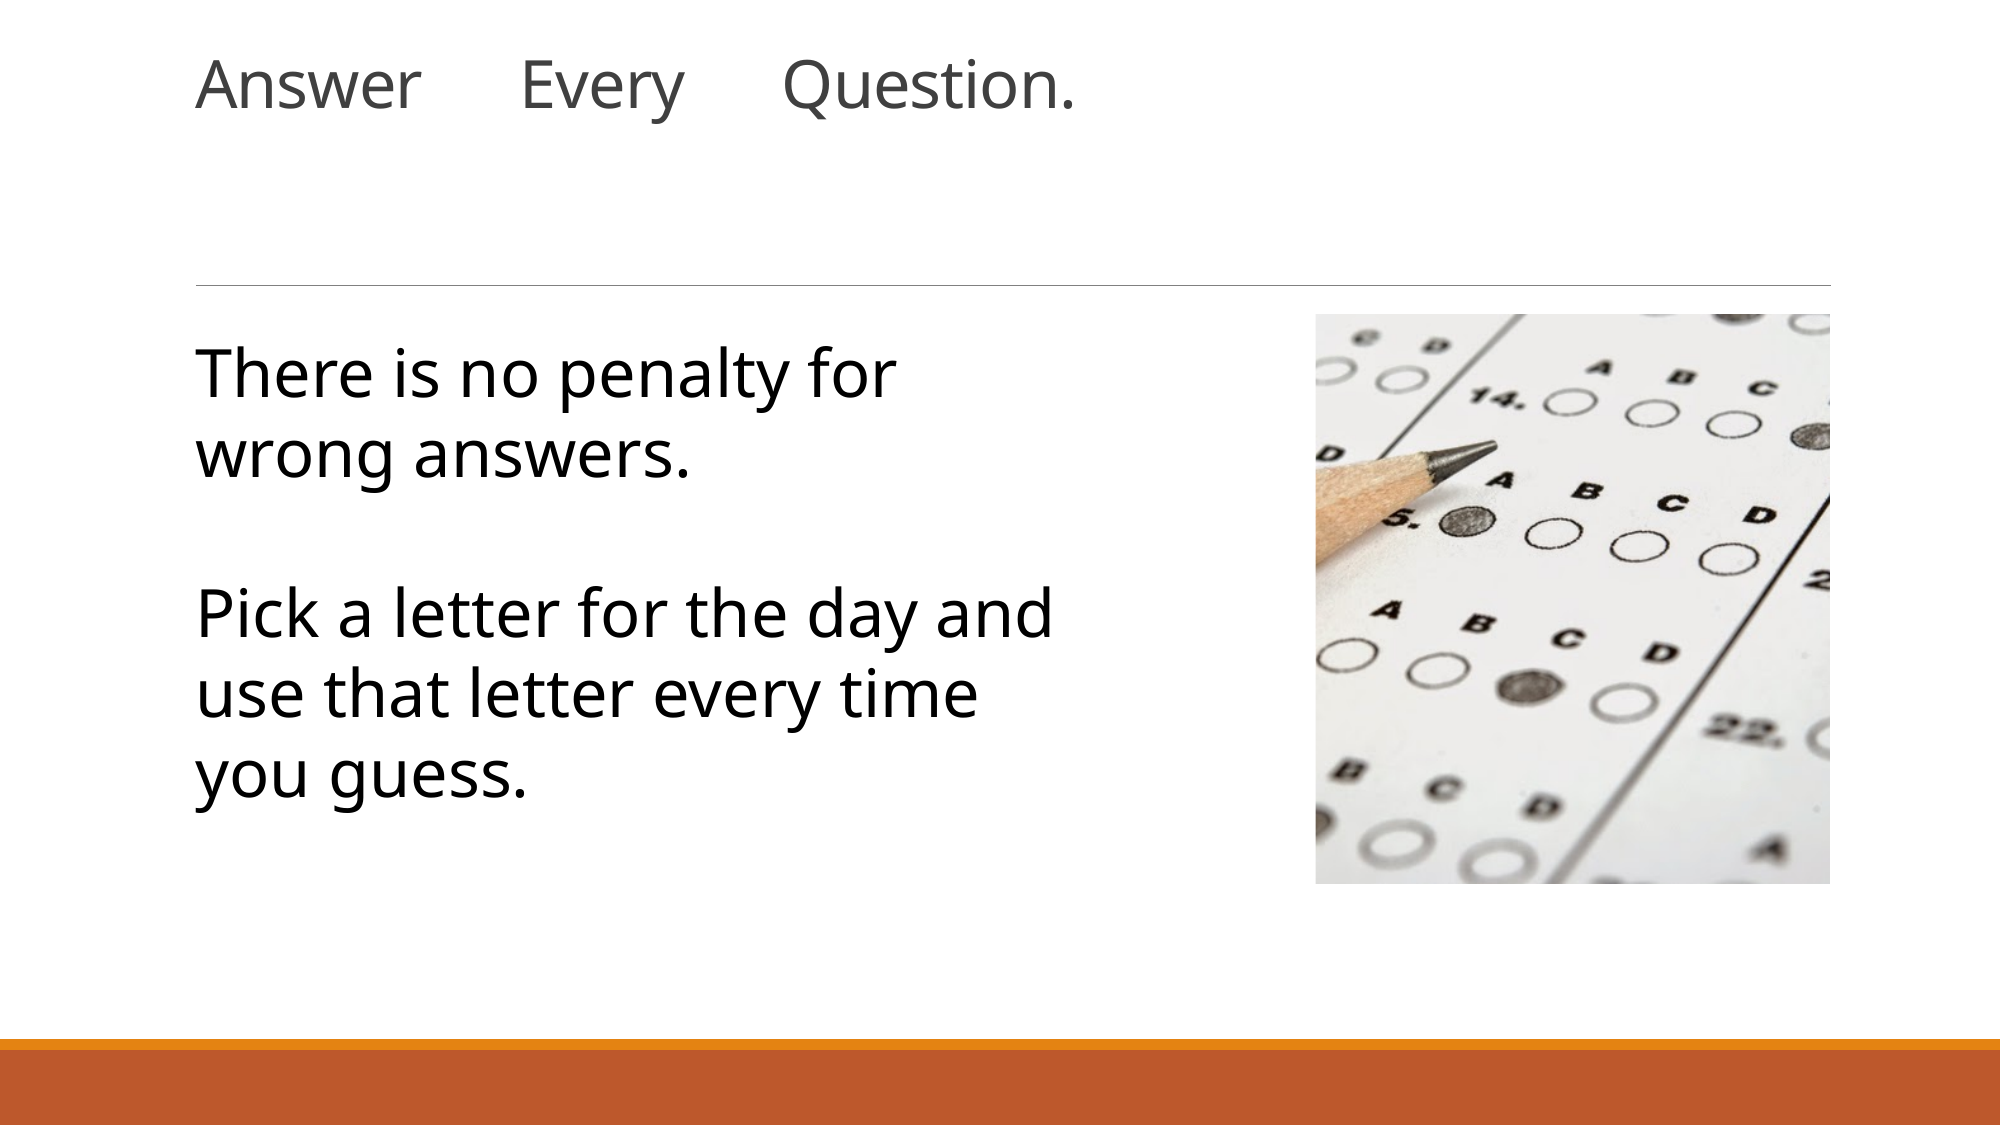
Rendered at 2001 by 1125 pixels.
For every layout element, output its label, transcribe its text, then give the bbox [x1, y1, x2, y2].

title Answer Every Question. [180, 47, 1737, 157]
picture [1315, 313, 1831, 885]
list [180, 302, 1239, 963]
text_box There is no penalty for wrong answers. Pick a letter for the day and use that letter every time you guess. [180, 323, 1073, 819]
